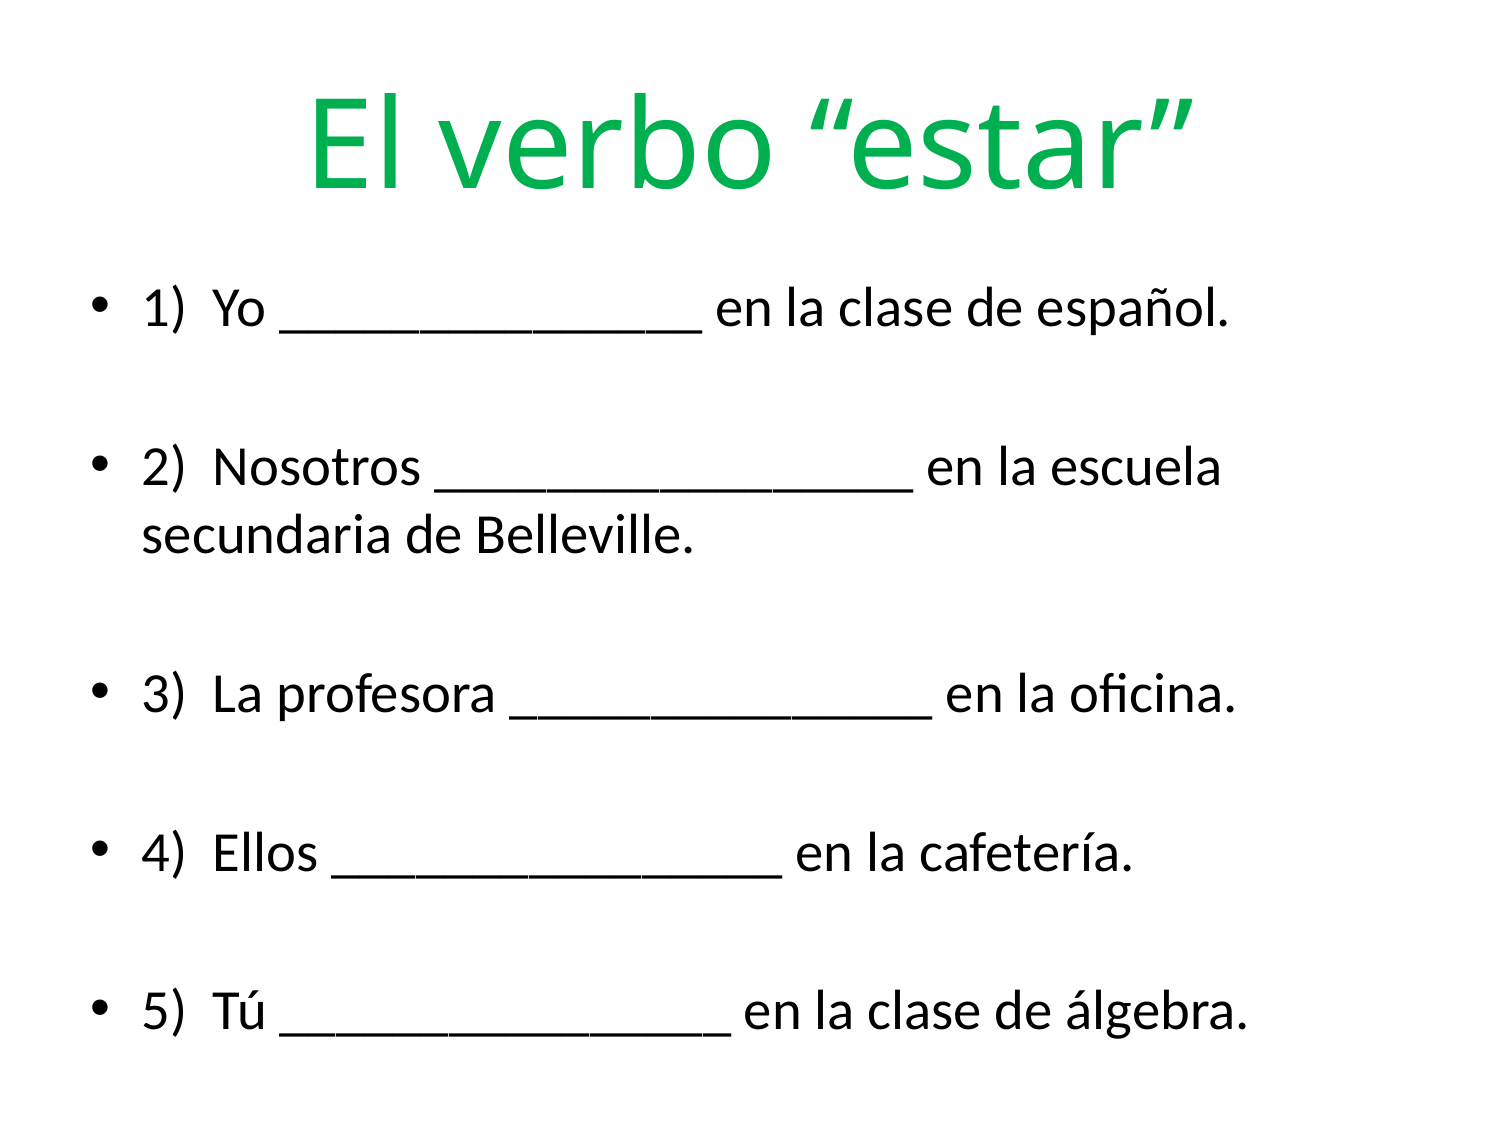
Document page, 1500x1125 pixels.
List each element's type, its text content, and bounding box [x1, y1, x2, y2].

title El verbo “estar” [75, 45, 1425, 233]
list 1) Yo _______________ en la clase de español. 2) Nosotros _________________ en la escuela secundaria de Belleville. 3) La profesora _______________ en la oficina. 4) Ellos ________________ en la cafetería. 5) Tú ________________ en la clase de álgebra. [75, 262, 1425, 1063]
